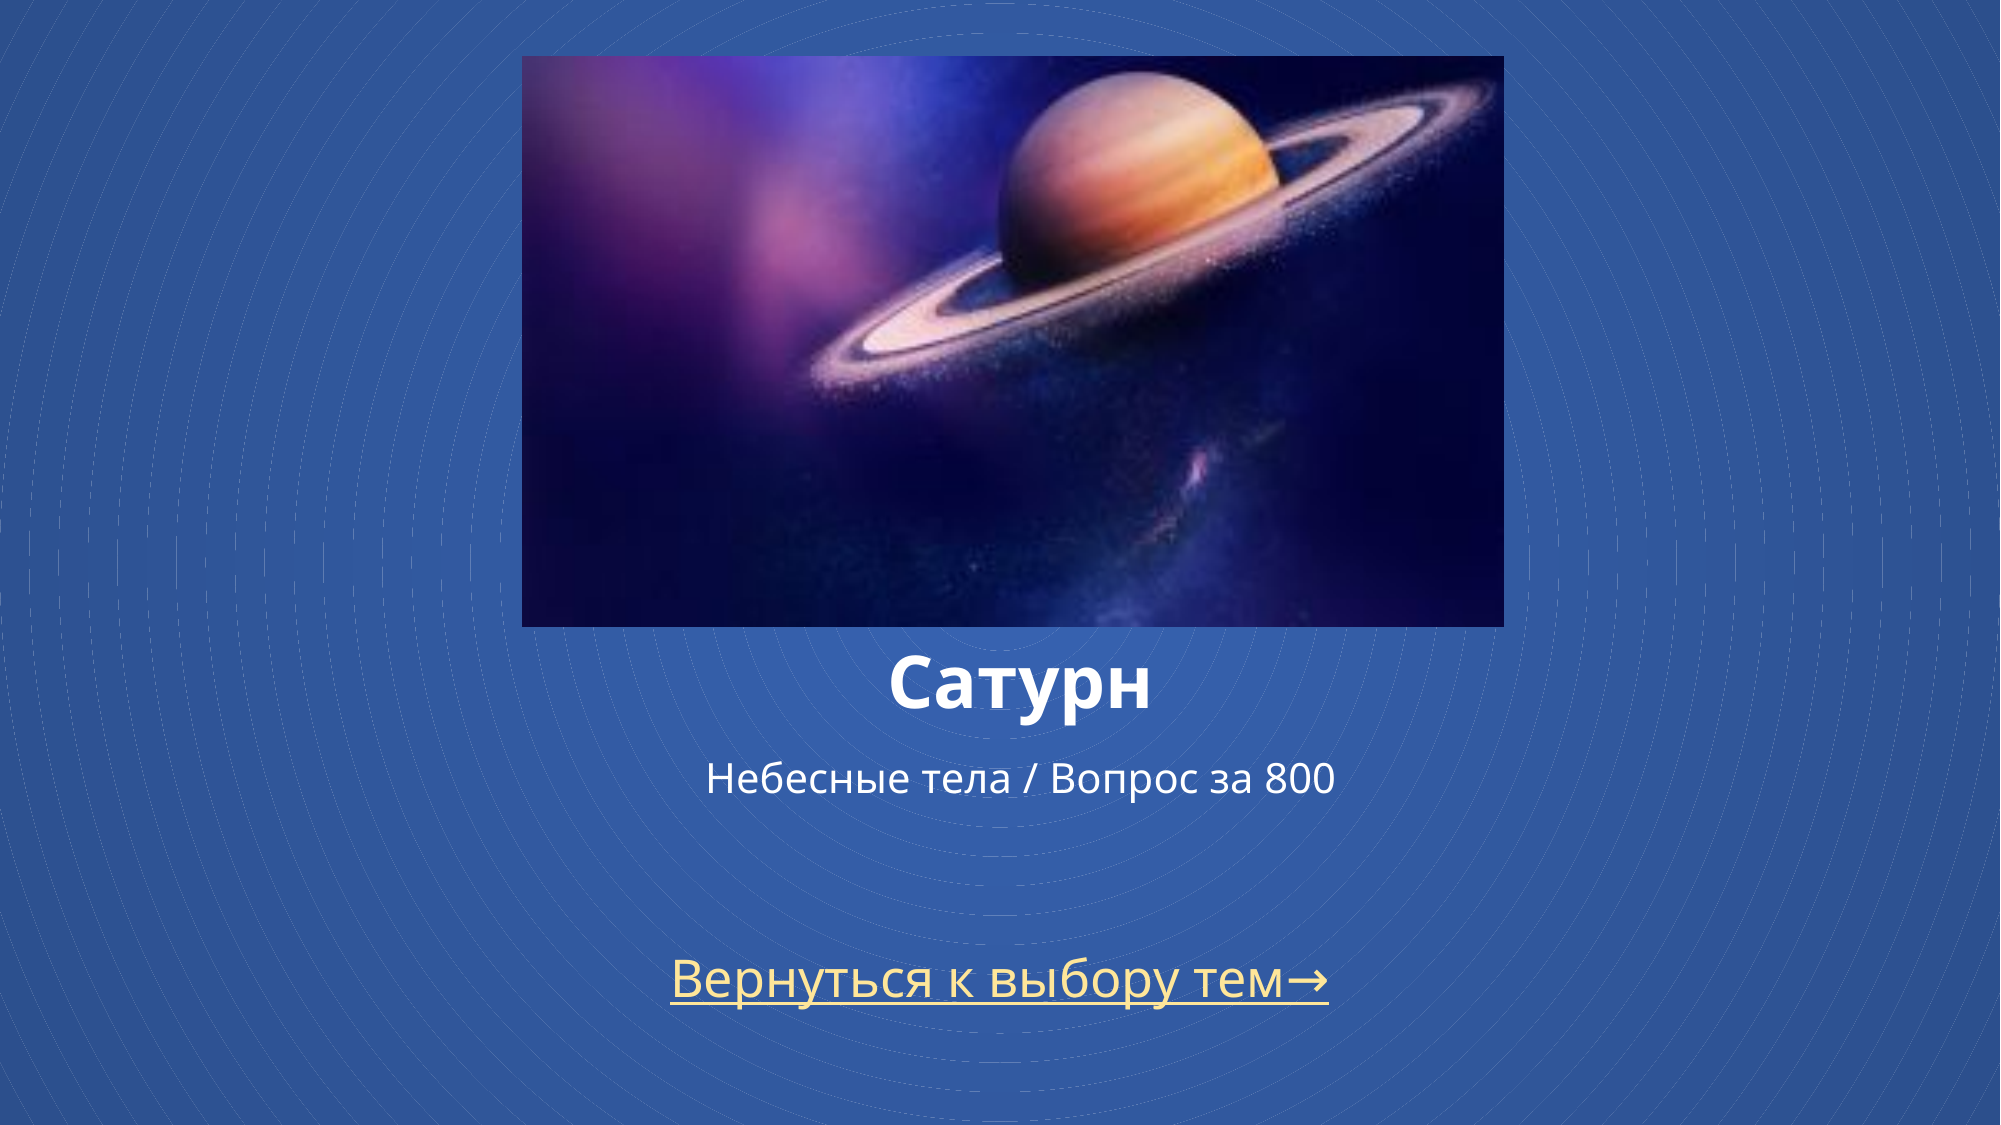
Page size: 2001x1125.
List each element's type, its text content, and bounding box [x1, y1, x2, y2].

title Сатурн Небесные тела / Вопрос за 800 [138, 600, 1904, 849]
text_box Вернуться к выбору тем→ [655, 938, 1345, 1016]
picture [522, 56, 1504, 627]
